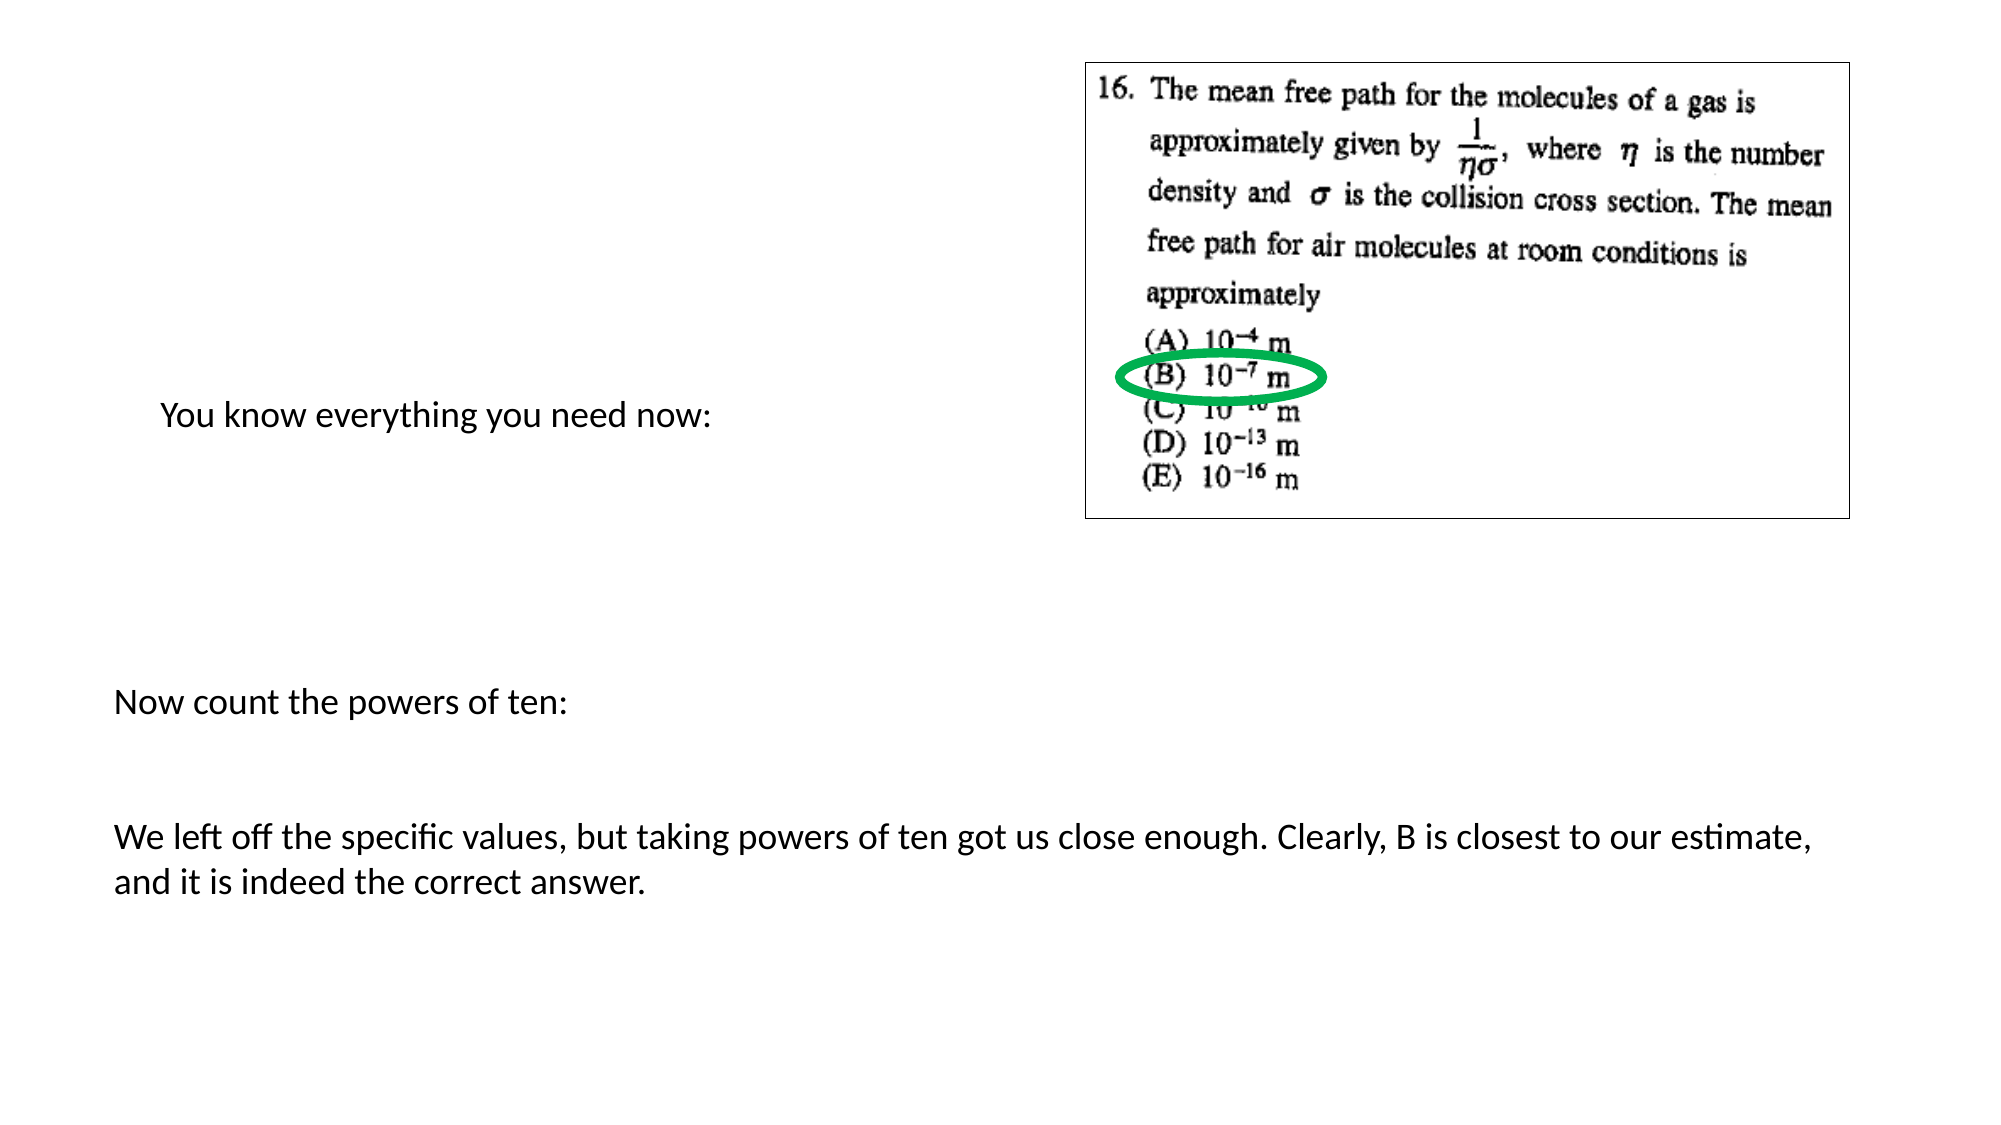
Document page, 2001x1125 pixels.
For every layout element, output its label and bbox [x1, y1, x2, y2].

picture [1085, 62, 1850, 519]
